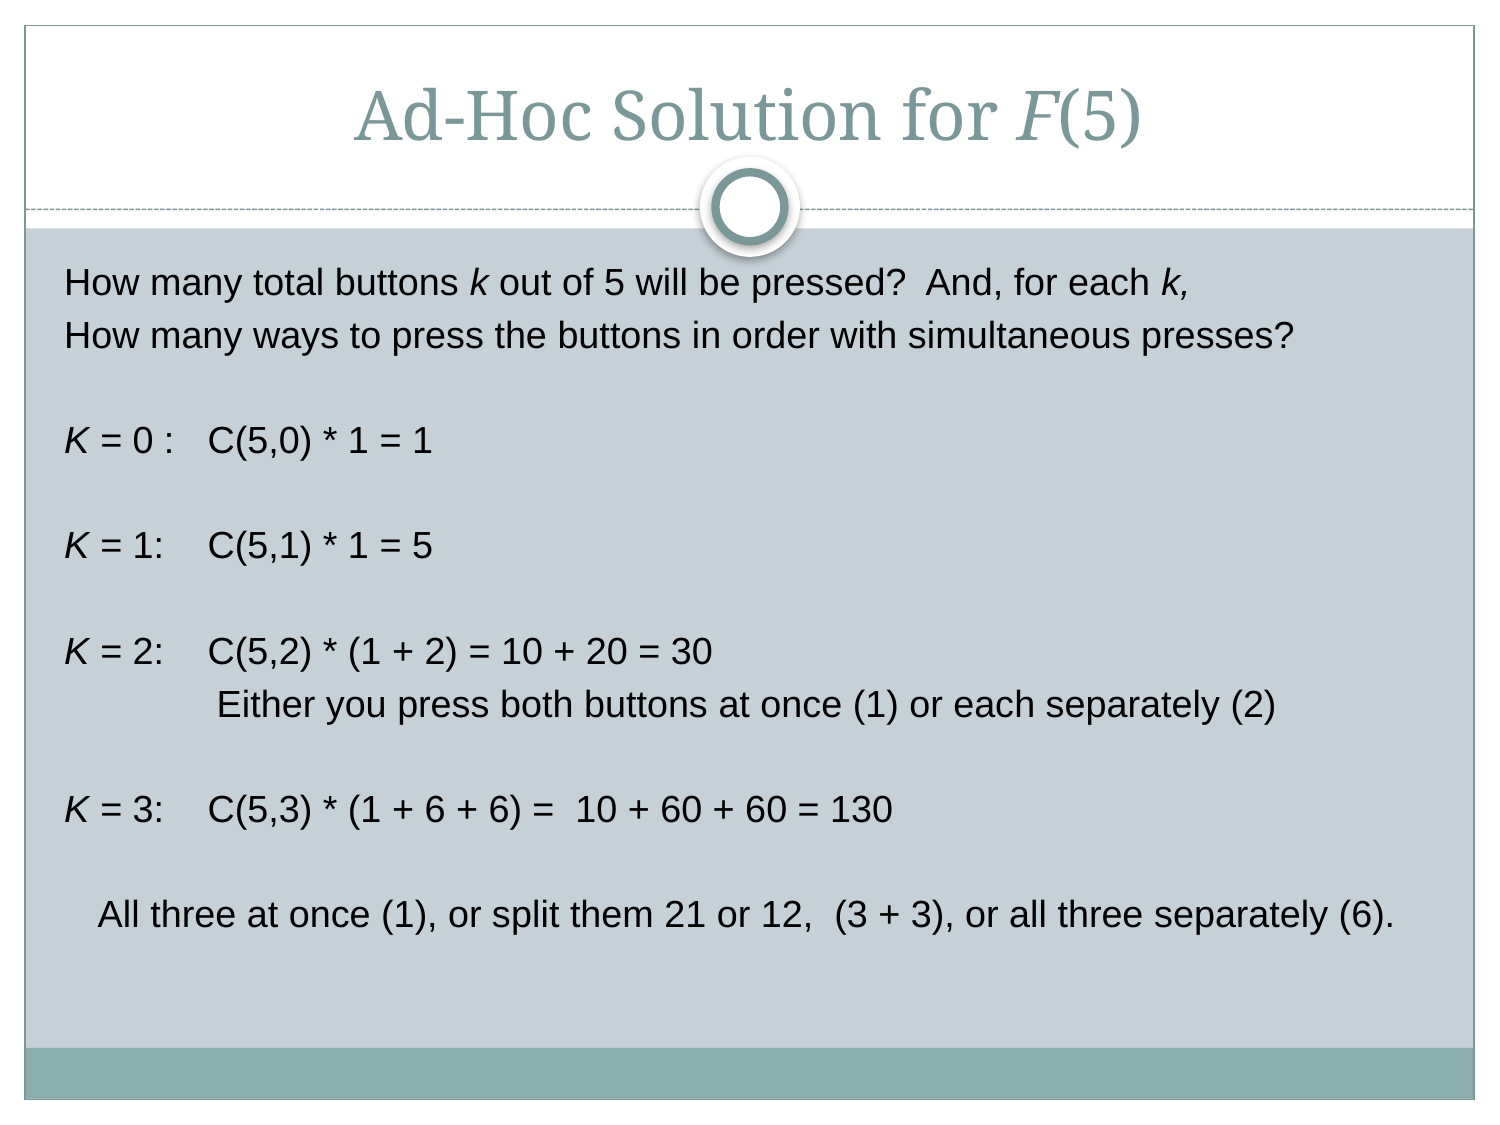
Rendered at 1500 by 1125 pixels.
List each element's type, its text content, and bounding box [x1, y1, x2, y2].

title Ad-Hoc Solution for F(5) [49, 37, 1450, 162]
list How many total buttons k out of 5 will be pressed? And, for each k, How many ways to press the buttons in order with simultaneous presses? K = 0 : C(5,0) * 1 = 1 K = 1: C(5,1) * 1 = 5 K = 2: C(5,2) * (1 + 2) = 10 + 20 = 30 Either you press both buttons at once (1) or each separately (2) K = 3: C(5,3) * (1 + 6 + 6) = 10 + 60 + 60 = 130 All three at once (1), or split them 21 or 12, (3 + 3), or all three separately (6). [49, 250, 1445, 1001]
